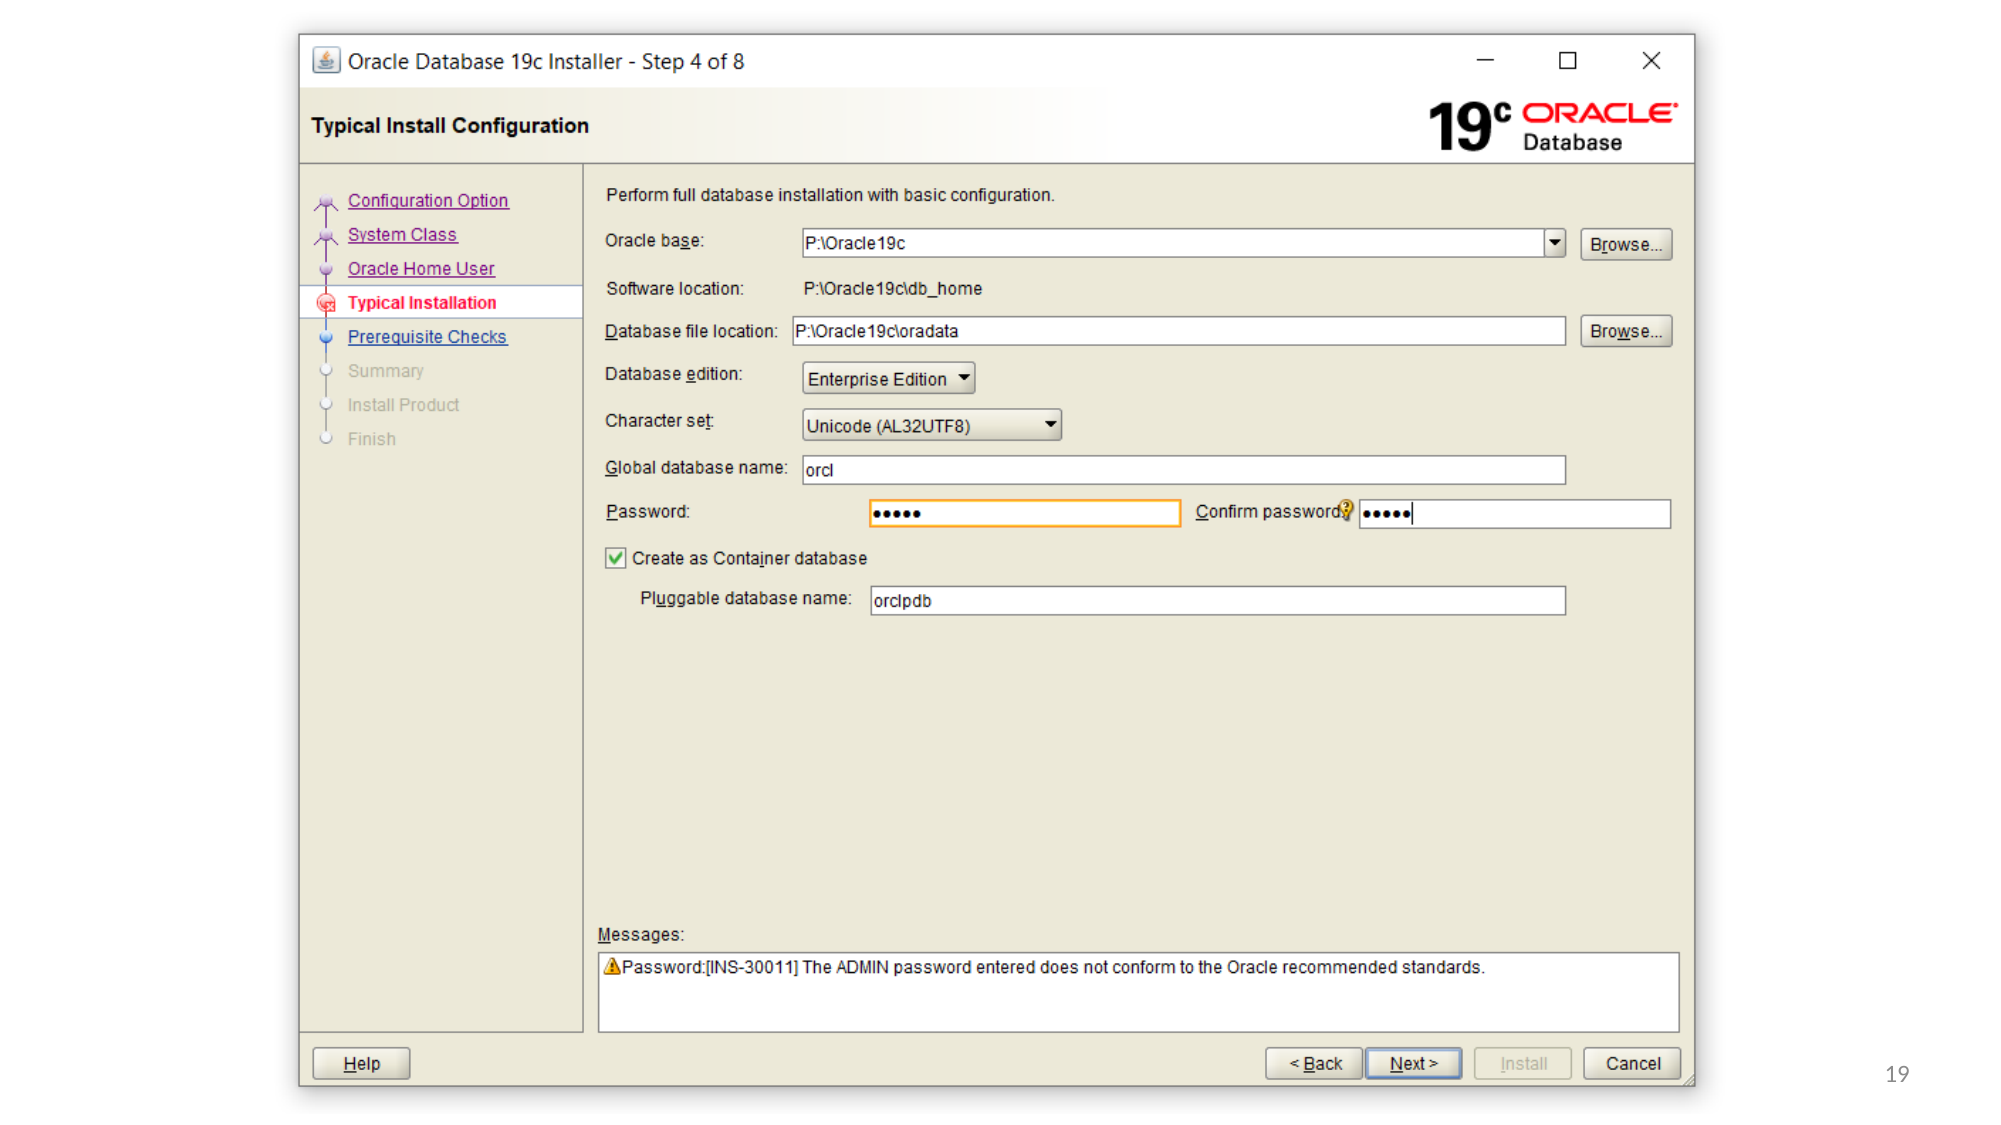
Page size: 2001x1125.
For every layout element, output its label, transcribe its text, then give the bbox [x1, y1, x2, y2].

picture [273, 11, 1727, 1114]
slide_number 19 [1727, 1042, 1926, 1103]
